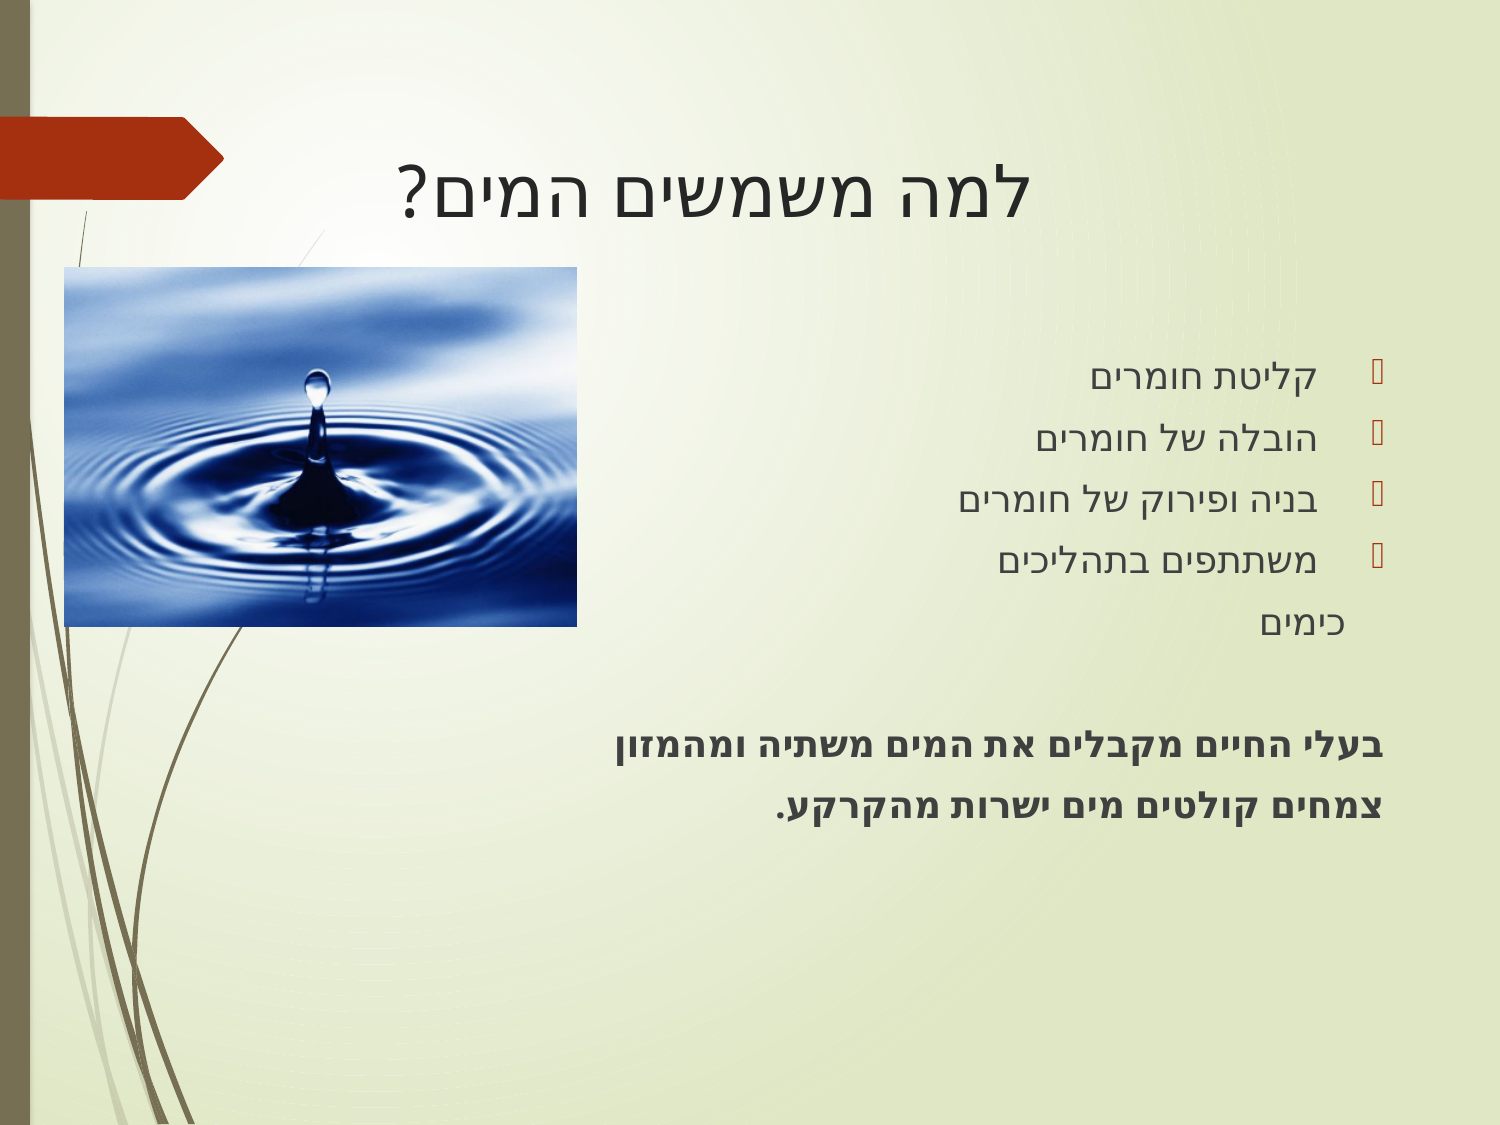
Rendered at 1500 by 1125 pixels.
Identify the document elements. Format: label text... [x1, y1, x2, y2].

title למה משמשים המים? [265, 137, 1164, 240]
picture [64, 266, 577, 628]
list קליטת חומרים הובלה של חומרים בניה ופירוק של חומרים משתתפים בתהליכים כימים בעלי החיים מקבלים את המים משתיה ומהמזון צמחים קולטים מים ישרות מהקרקע. [318, 350, 1400, 970]
